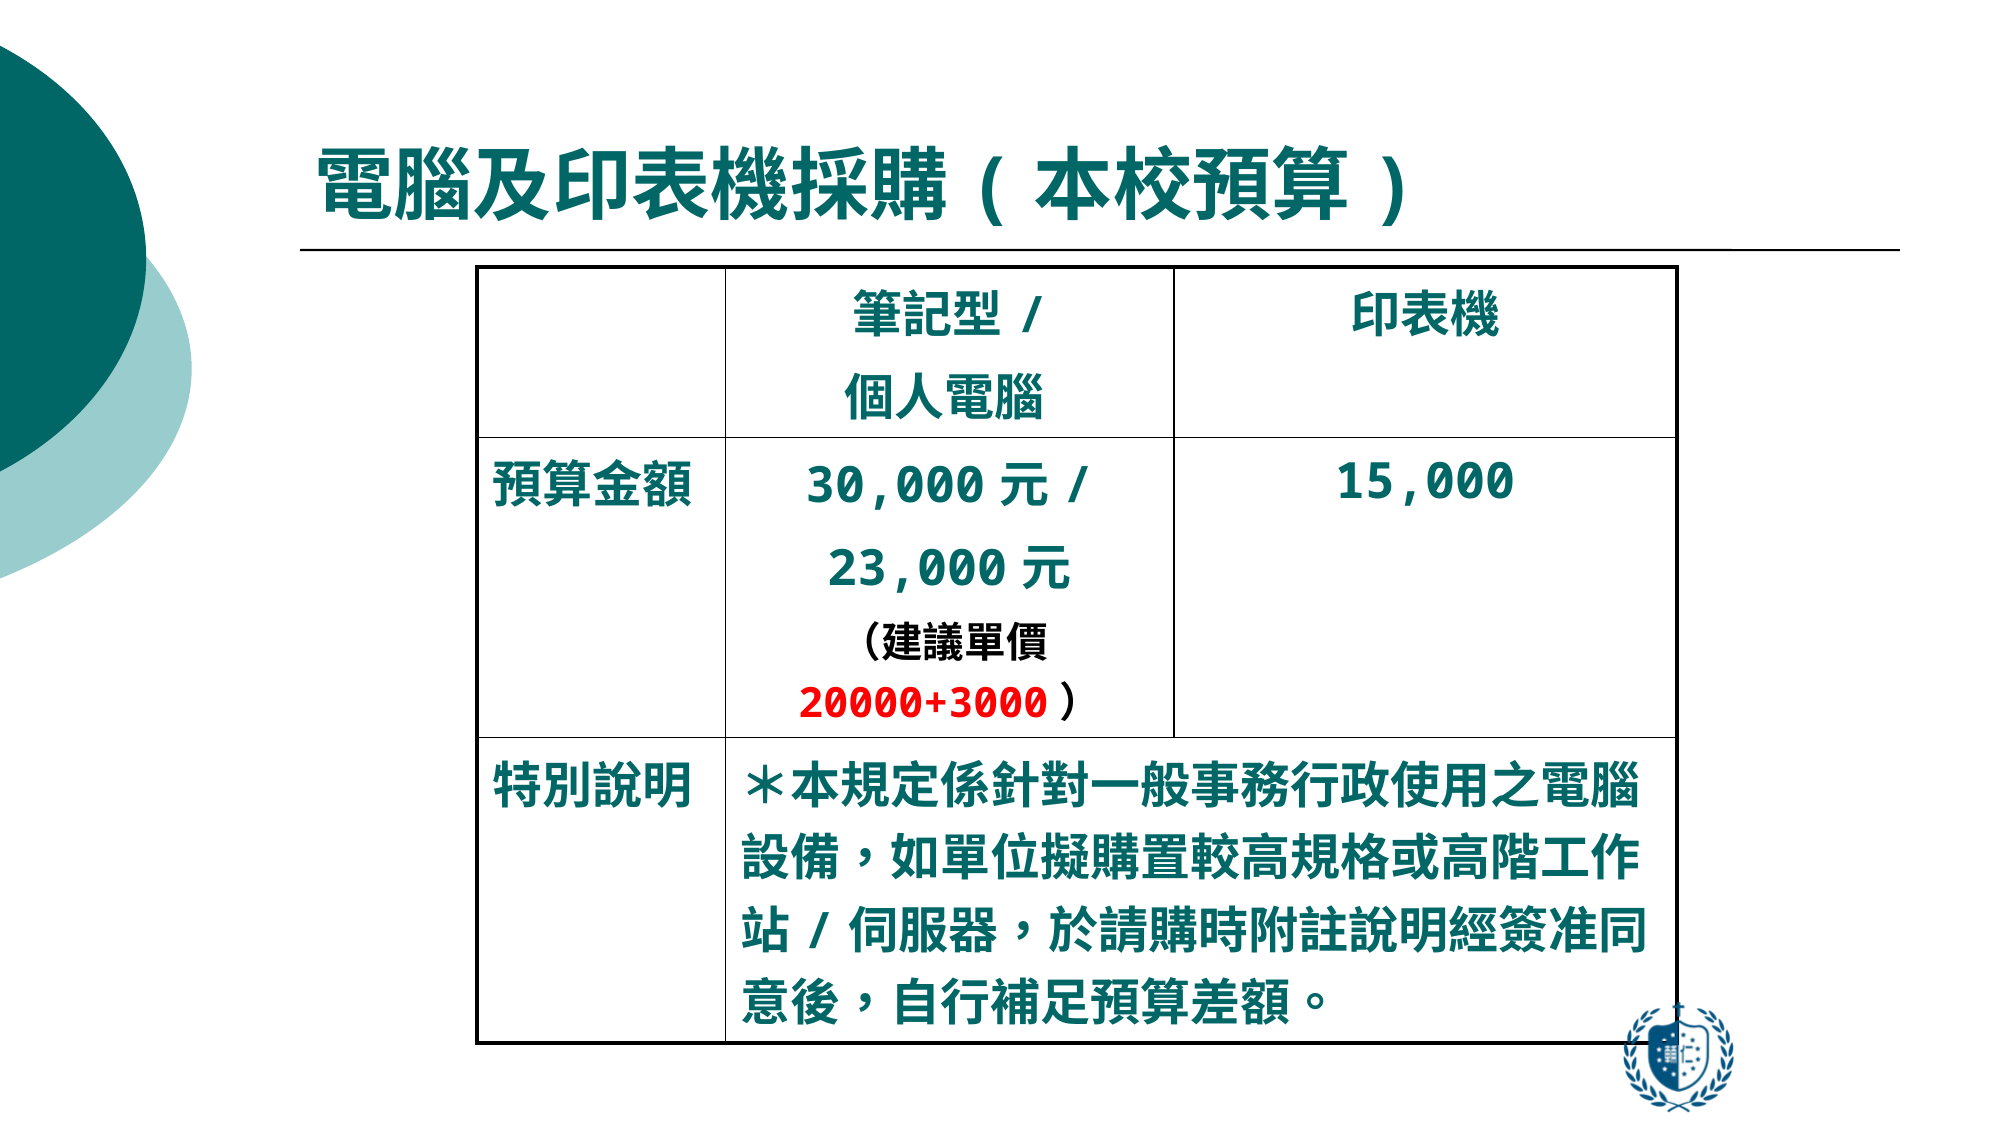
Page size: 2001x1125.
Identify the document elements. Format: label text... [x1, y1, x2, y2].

table_cell ＊本規定係針對一般事務行政使用之電腦設備，如單位擬購置較高規格或高階工作站/伺服器，於請購時附註說明經簽准同意後，自行補足預算差額。 [726, 738, 1675, 1041]
table_cell 15,000 [1175, 438, 1675, 737]
table_header 筆記型/ 個人電腦 [726, 269, 1173, 437]
picture [1623, 1002, 1735, 1113]
table_cell 30,000元/ 23,000元 （建議單價20000+3000） [726, 438, 1173, 737]
table_header [479, 269, 725, 437]
table_header 印表機 [1175, 269, 1675, 437]
title 電腦及印表機採購(本校預算) [299, 49, 1900, 237]
table_cell 預算金額 [479, 438, 725, 737]
table_cell 特別說明 [479, 738, 725, 1041]
